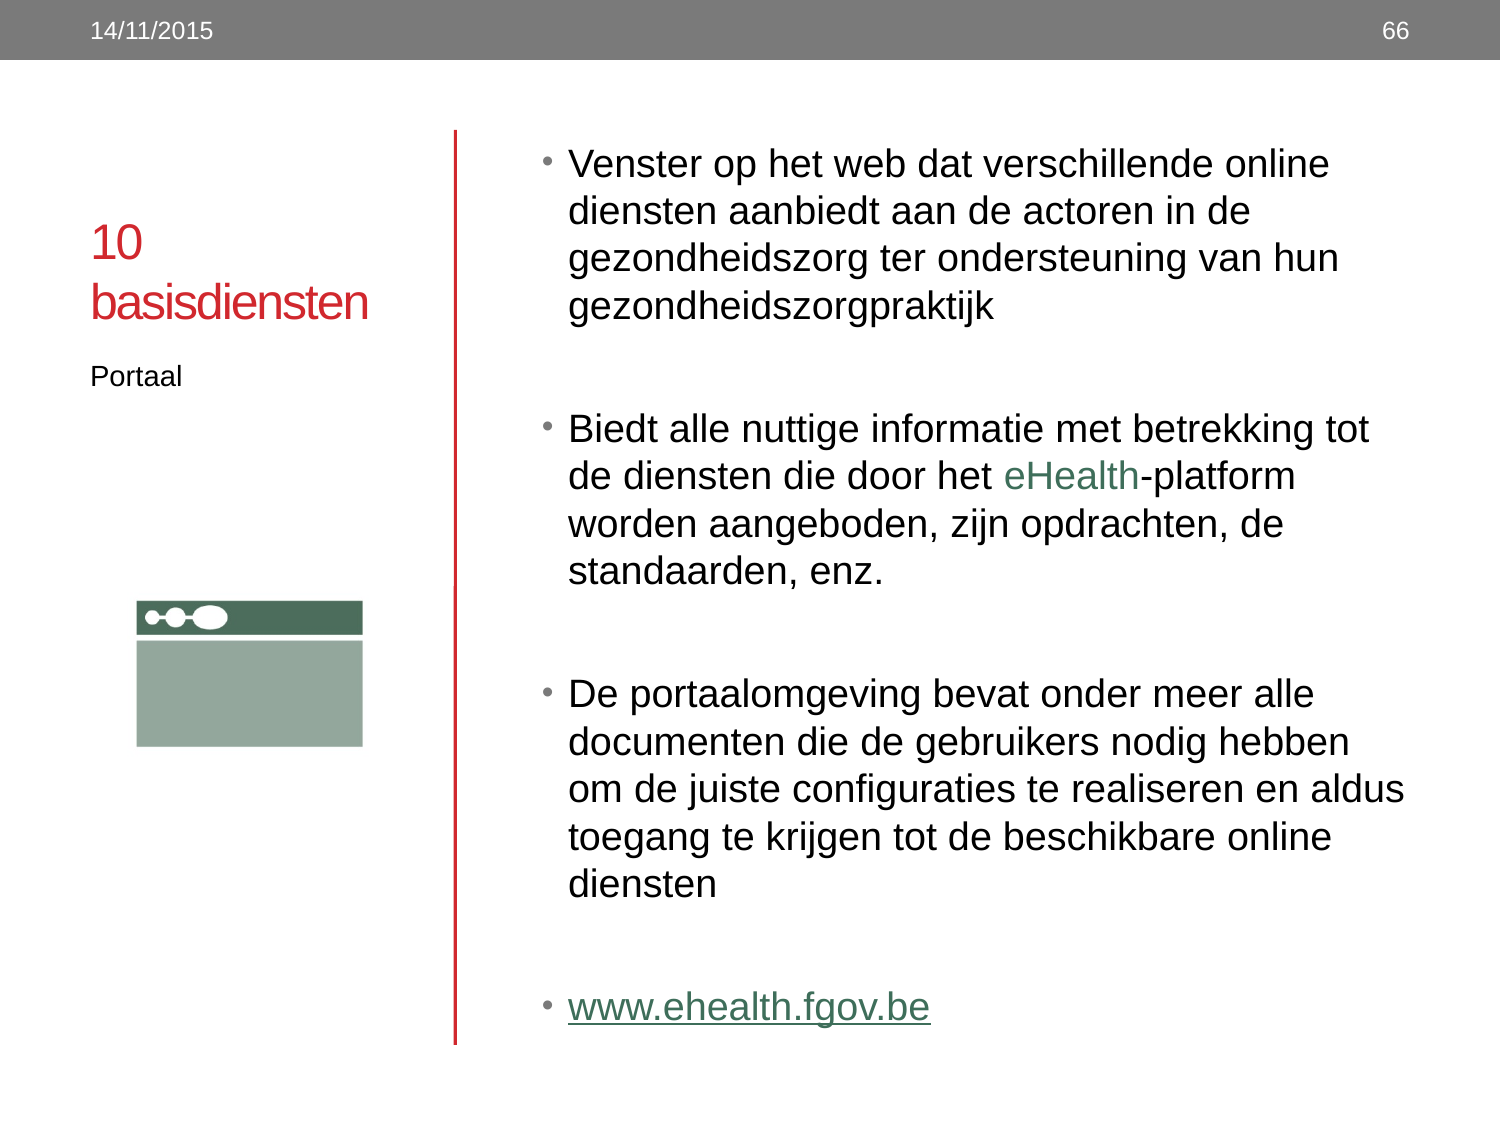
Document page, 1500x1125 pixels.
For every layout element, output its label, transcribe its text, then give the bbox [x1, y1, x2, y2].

picture [94, 514, 408, 829]
list Portaal [75, 349, 426, 1046]
title 10 basisdiensten [75, 129, 426, 337]
list Venster op het web dat verschillende online diensten aanbiedt aan de actoren in de gezondheidszorg ter ondersteuning van hun gezondheidszorgpraktijk Biedt alle nuttige informatie met betrekking tot de diensten die door het eHealth-platform worden aangeboden, zijn opdrachten, de standaarden, enz. De portaalomgeving bevat onder meer alle documenten die de gebruikers nodig hebben om de juiste configuraties te realiseren en aldus toegang te krijgen tot de beschikbare online diensten www.ehealth.fgov.be [487, 129, 1425, 1045]
slide_number 66 [1250, 3, 1425, 57]
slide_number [75, 3, 550, 57]
